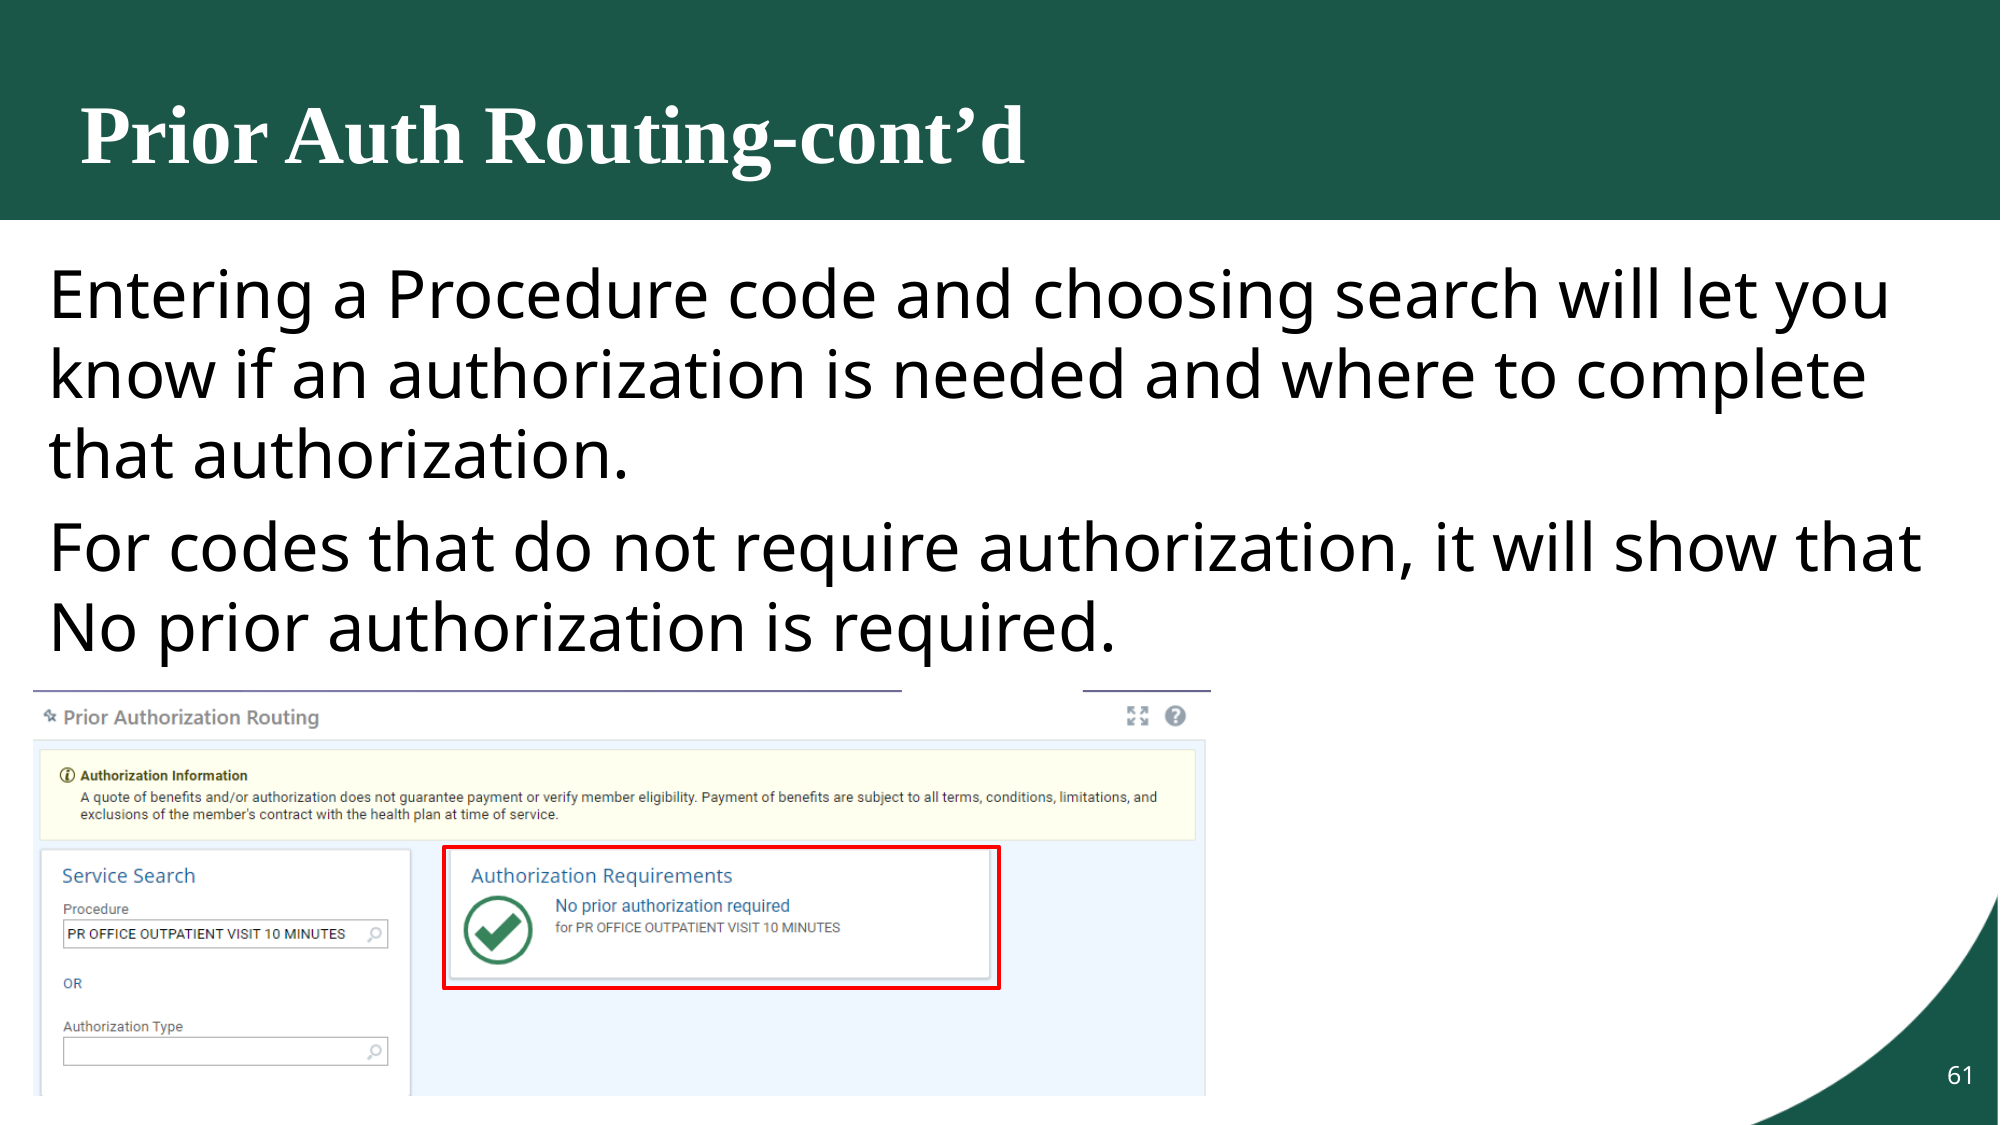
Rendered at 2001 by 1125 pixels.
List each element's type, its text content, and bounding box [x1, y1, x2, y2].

text_box Prior Auth Routing-cont’d [0, 0, 2000, 220]
text_box Entering a Procedure code and choosing search will let you know if an authorization is needed and where to complete that authorization. For codes that do not require authorization, it will show that No prior authorization is required. [33, 243, 1950, 1098]
picture [32, 690, 1211, 1097]
